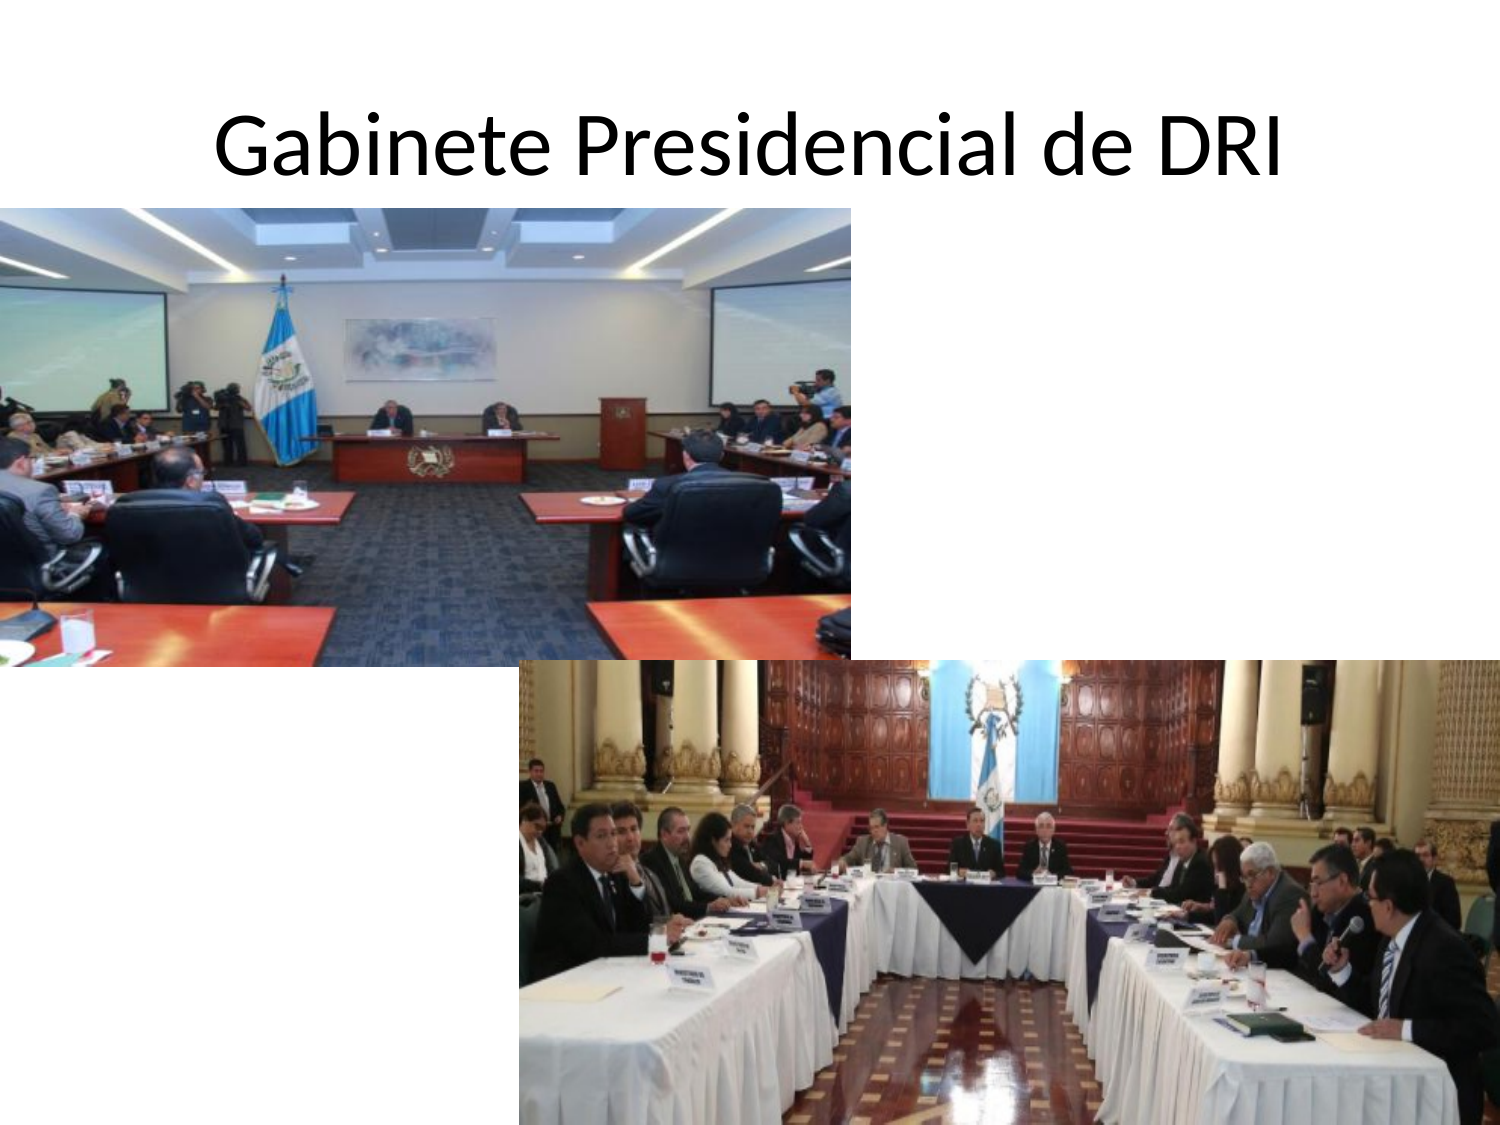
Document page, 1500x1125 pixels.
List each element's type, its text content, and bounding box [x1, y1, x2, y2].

picture [519, 660, 1500, 1125]
title Gabinete Presidencial de DRI [75, 45, 1425, 233]
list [0, 207, 851, 668]
